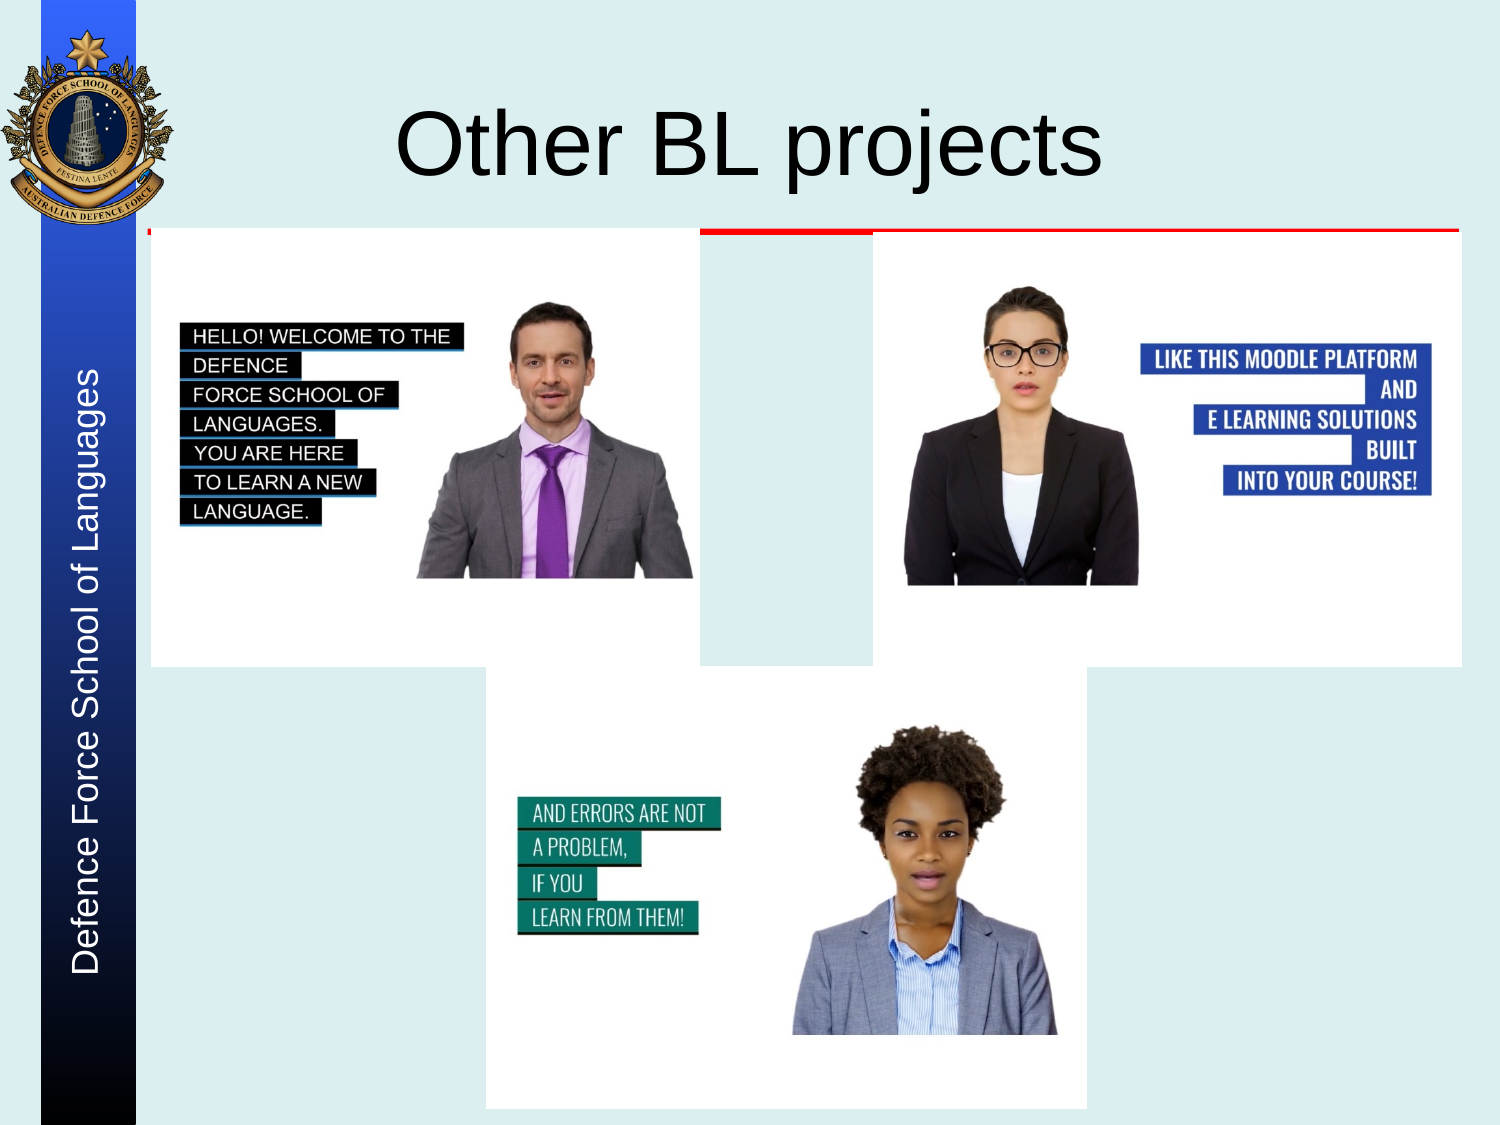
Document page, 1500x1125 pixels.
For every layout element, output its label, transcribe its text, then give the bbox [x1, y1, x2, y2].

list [151, 228, 700, 668]
title Other BL projects [74, 44, 1426, 233]
picture [485, 232, 1462, 1109]
picture [0, 29, 174, 225]
